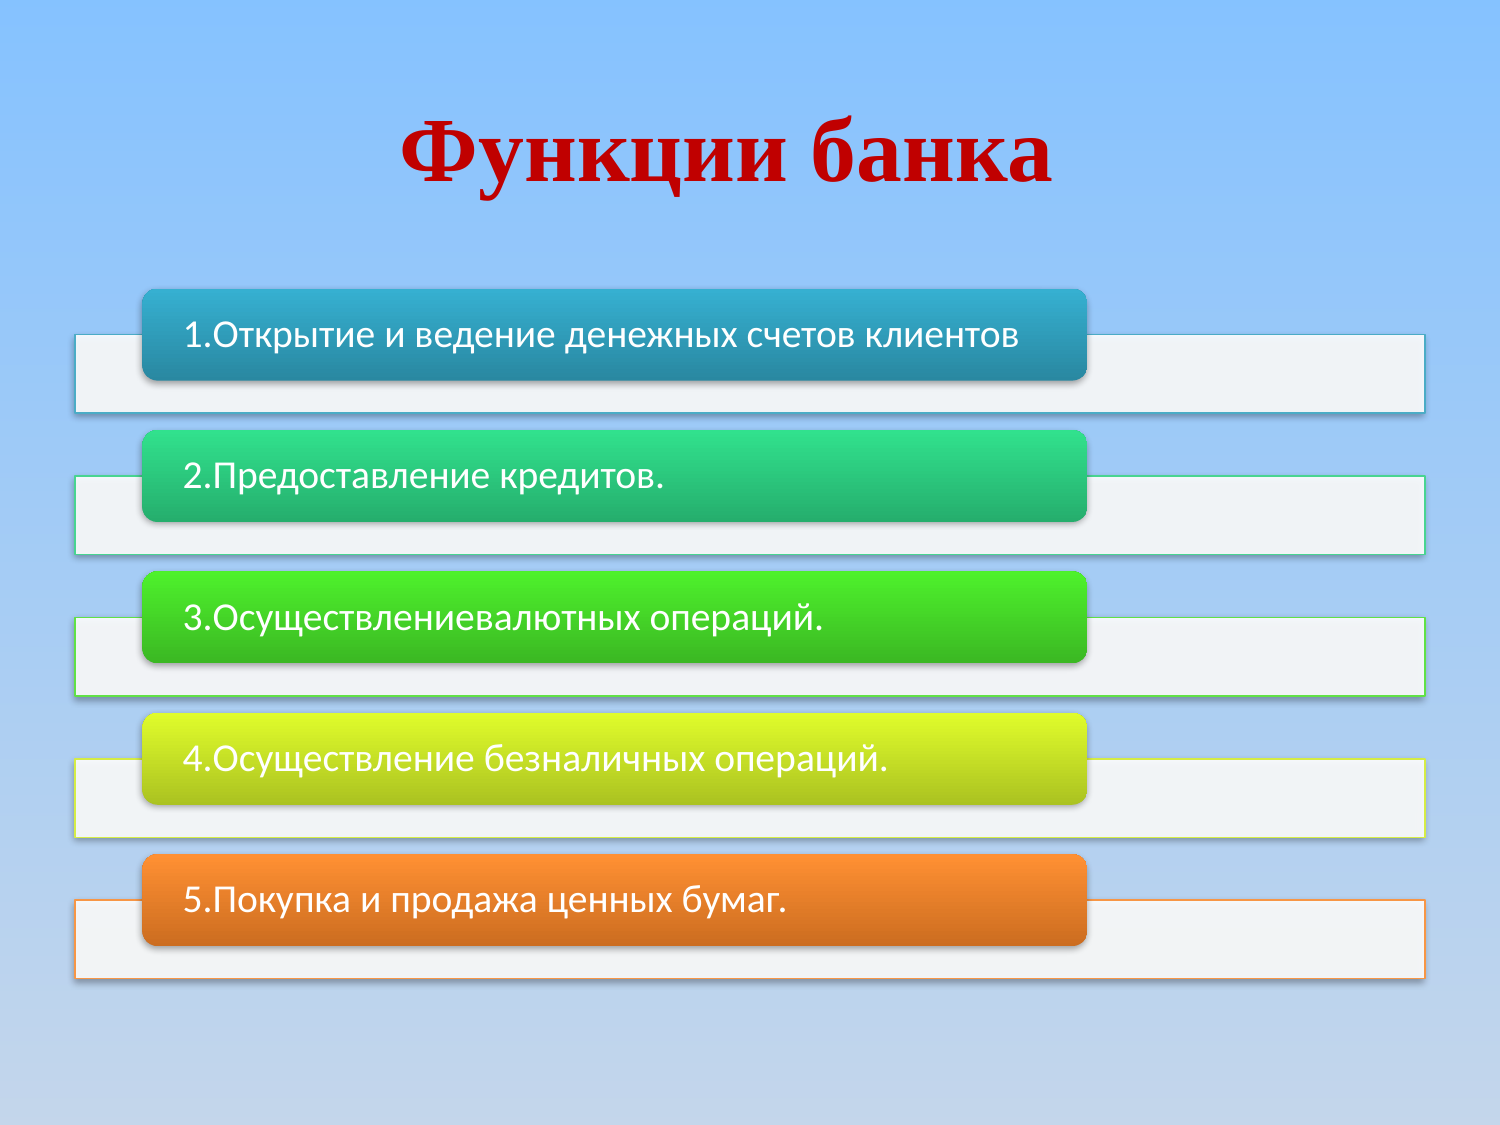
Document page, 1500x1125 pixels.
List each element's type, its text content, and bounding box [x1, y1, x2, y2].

text_box Функции банка [46, 46, 1407, 242]
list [74, 262, 1426, 1006]
